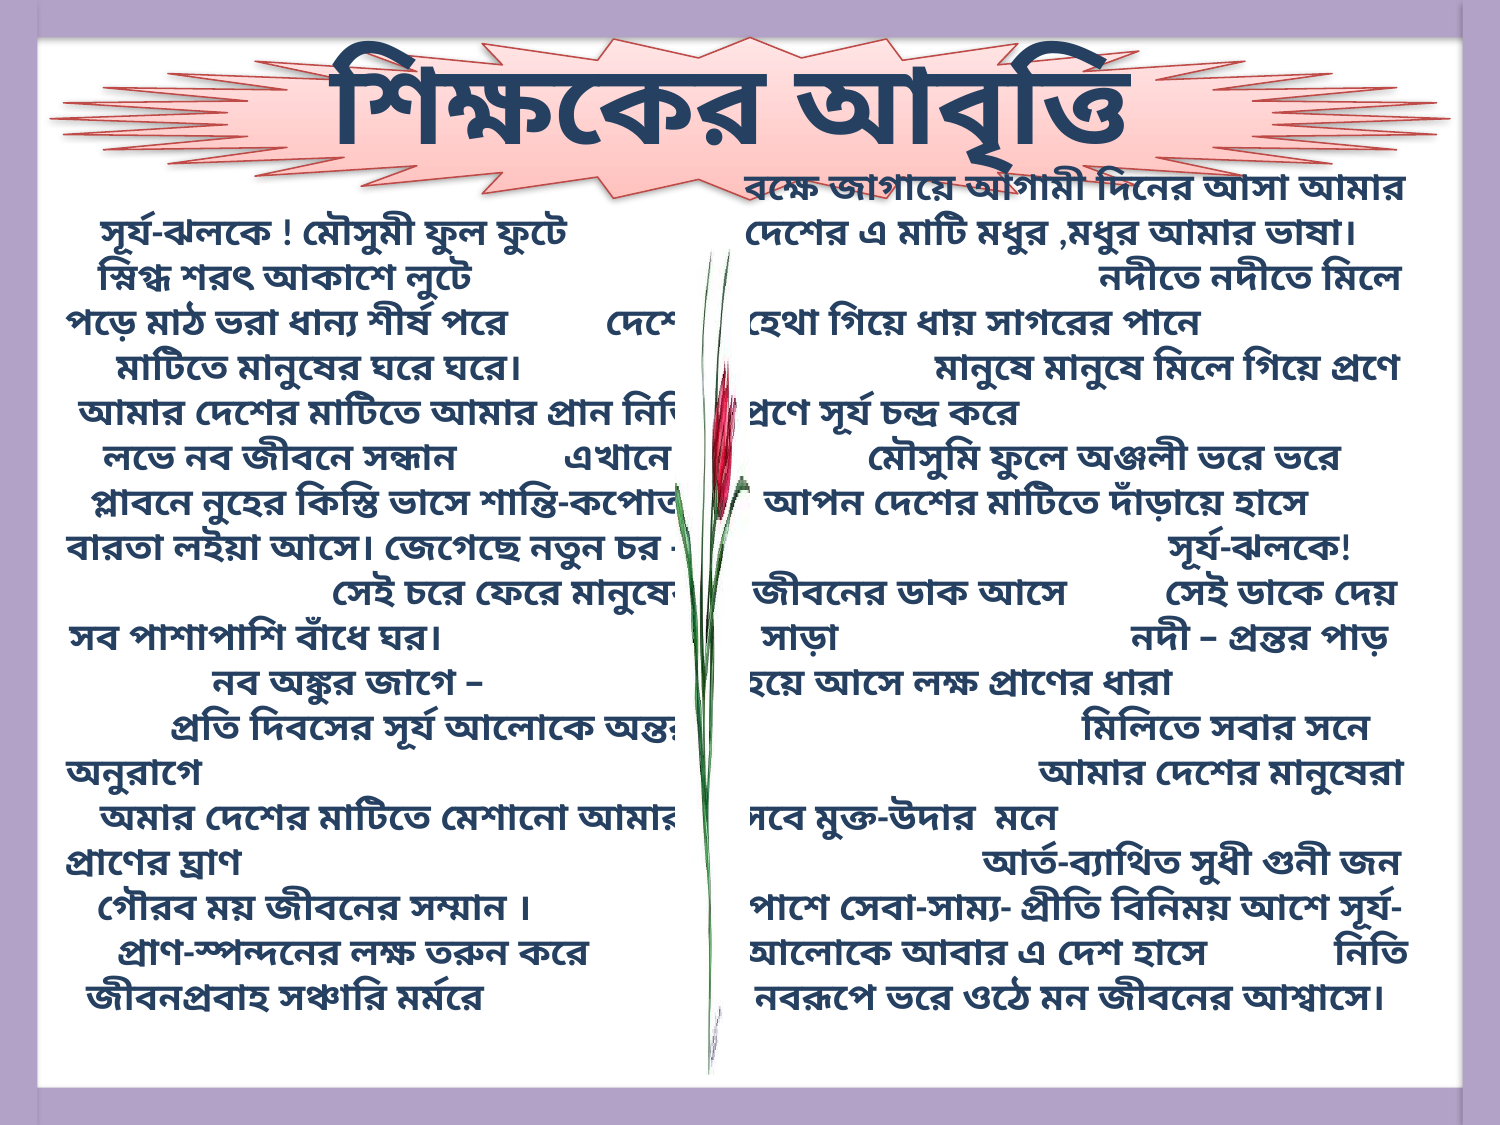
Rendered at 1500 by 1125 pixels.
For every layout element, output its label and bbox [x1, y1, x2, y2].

picture [674, 249, 751, 1076]
text_box [0, 0, 1500, 1125]
